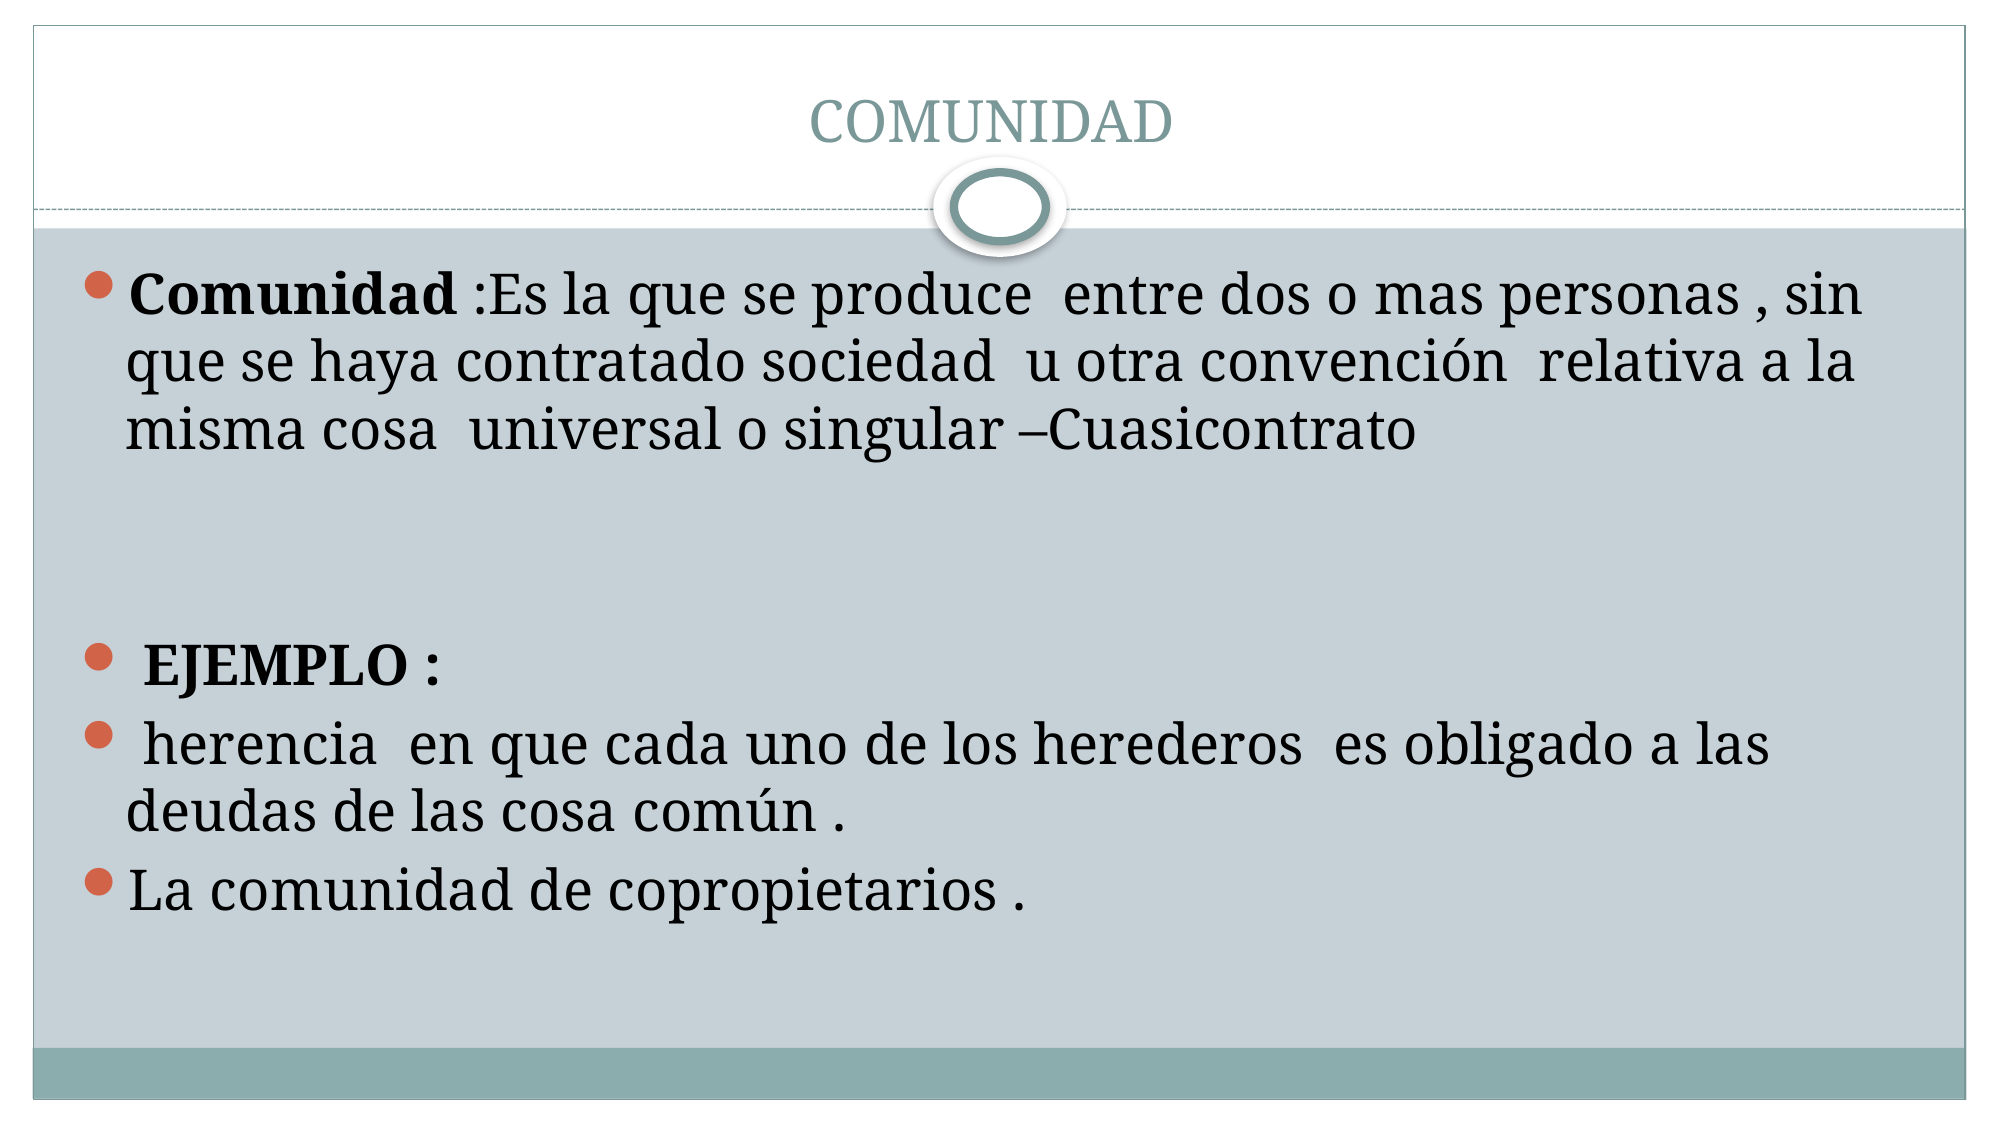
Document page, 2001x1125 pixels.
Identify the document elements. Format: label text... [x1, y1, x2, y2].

title COMUNIDAD [66, 37, 1933, 162]
list Comunidad :Es la que se produce entre dos o mas personas , sin que se haya contratado sociedad u otra convención relativa a la misma cosa universal o singular –Cuasicontrato EJEMPLO : herencia en que cada uno de los herederos es obligado a las deudas de las cosa común . La comunidad de copropietarios . [66, 250, 1926, 1001]
